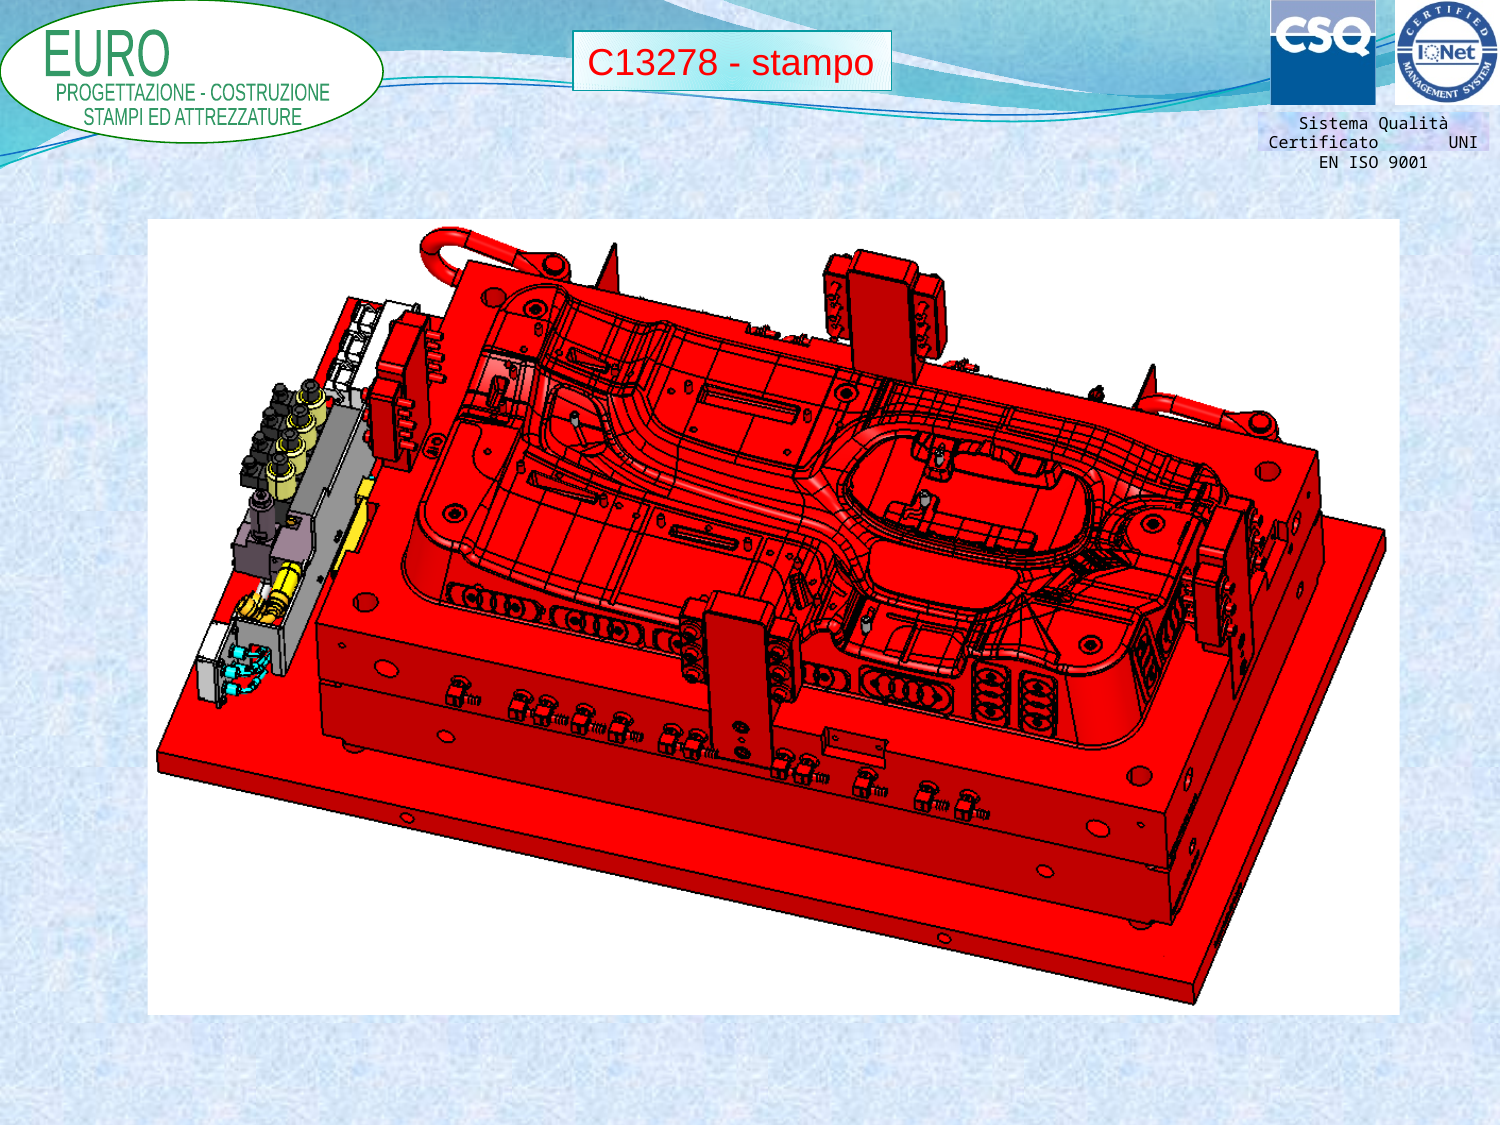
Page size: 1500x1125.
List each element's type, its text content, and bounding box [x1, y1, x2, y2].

picture [0, 85, 1500, 1125]
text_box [1257, 0, 1500, 151]
text_box C13278 - stampo [572, 30, 892, 91]
picture [386, 78, 567, 85]
picture [839, 101, 1179, 120]
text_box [0, 0, 384, 144]
picture [384, 0, 1257, 114]
